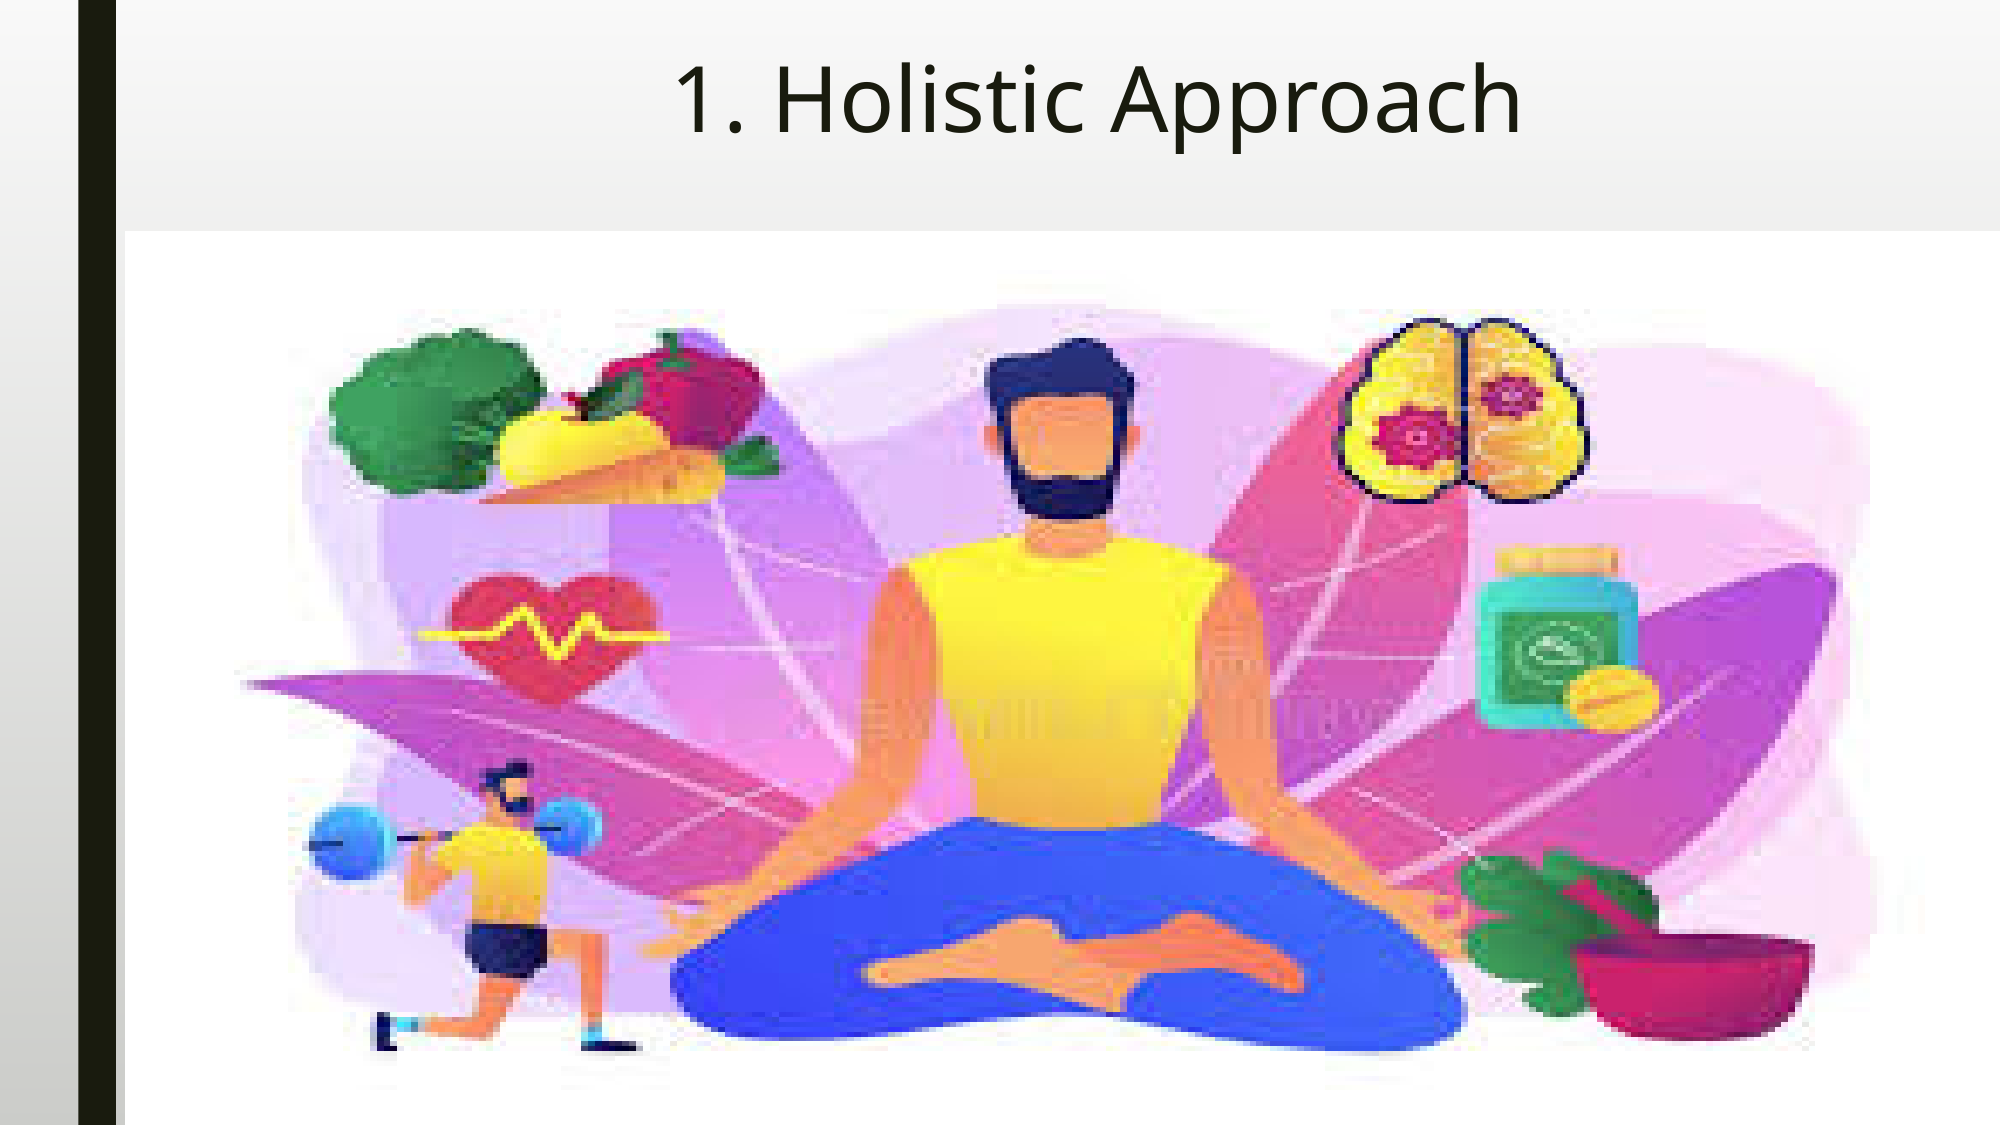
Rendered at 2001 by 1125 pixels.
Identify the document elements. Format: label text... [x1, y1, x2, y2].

picture [124, 231, 2000, 1125]
title 1. Holistic Approach [0, 47, 2000, 196]
